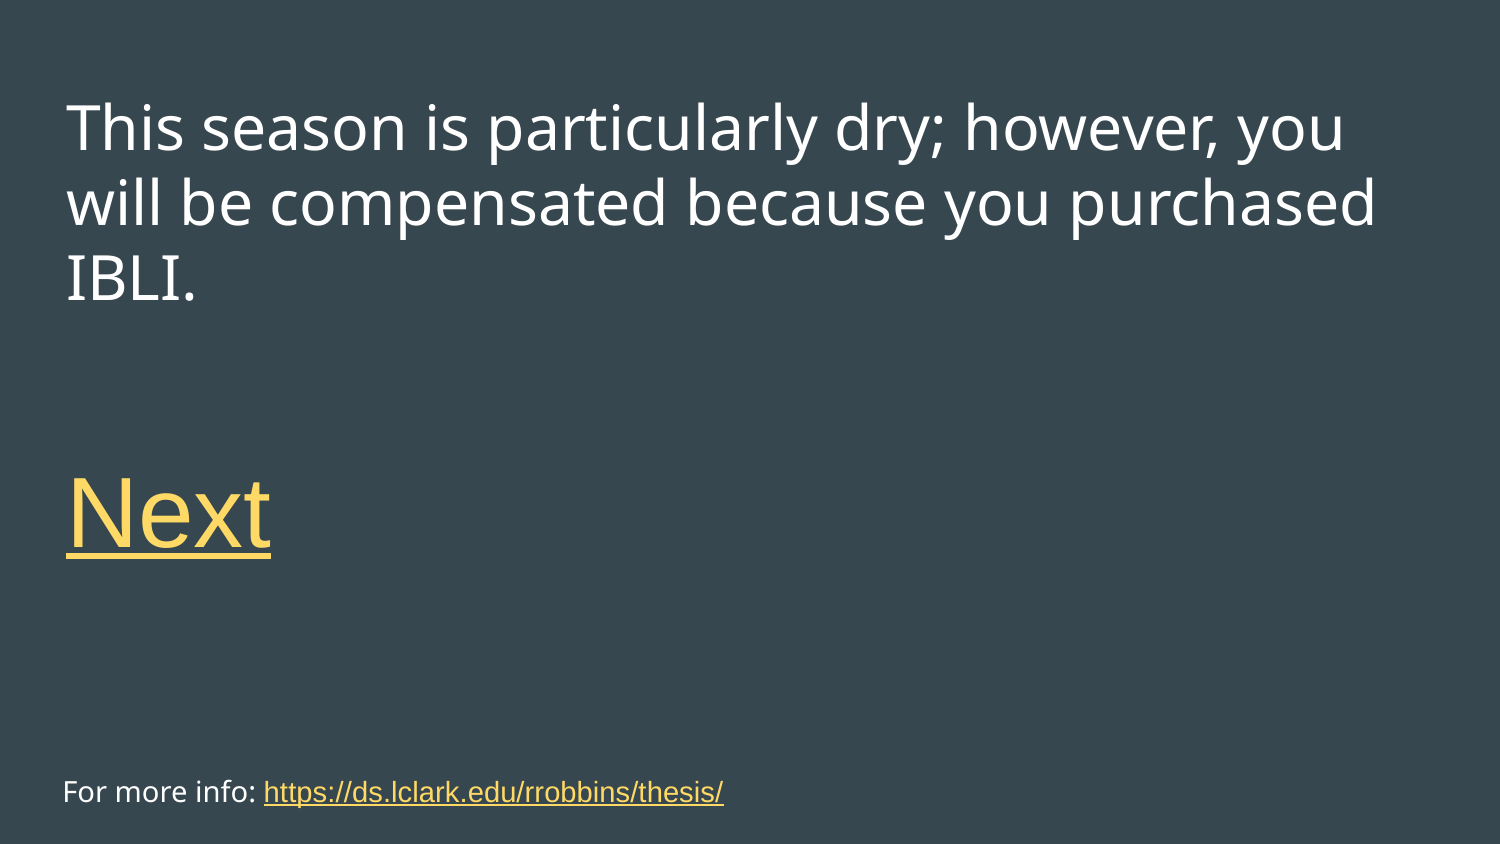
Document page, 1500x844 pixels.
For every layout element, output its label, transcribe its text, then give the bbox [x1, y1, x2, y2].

title This season is particularly dry; however, you will be compensated because you purchased IBLI. [51, 72, 1449, 167]
list Next [51, 266, 1449, 750]
